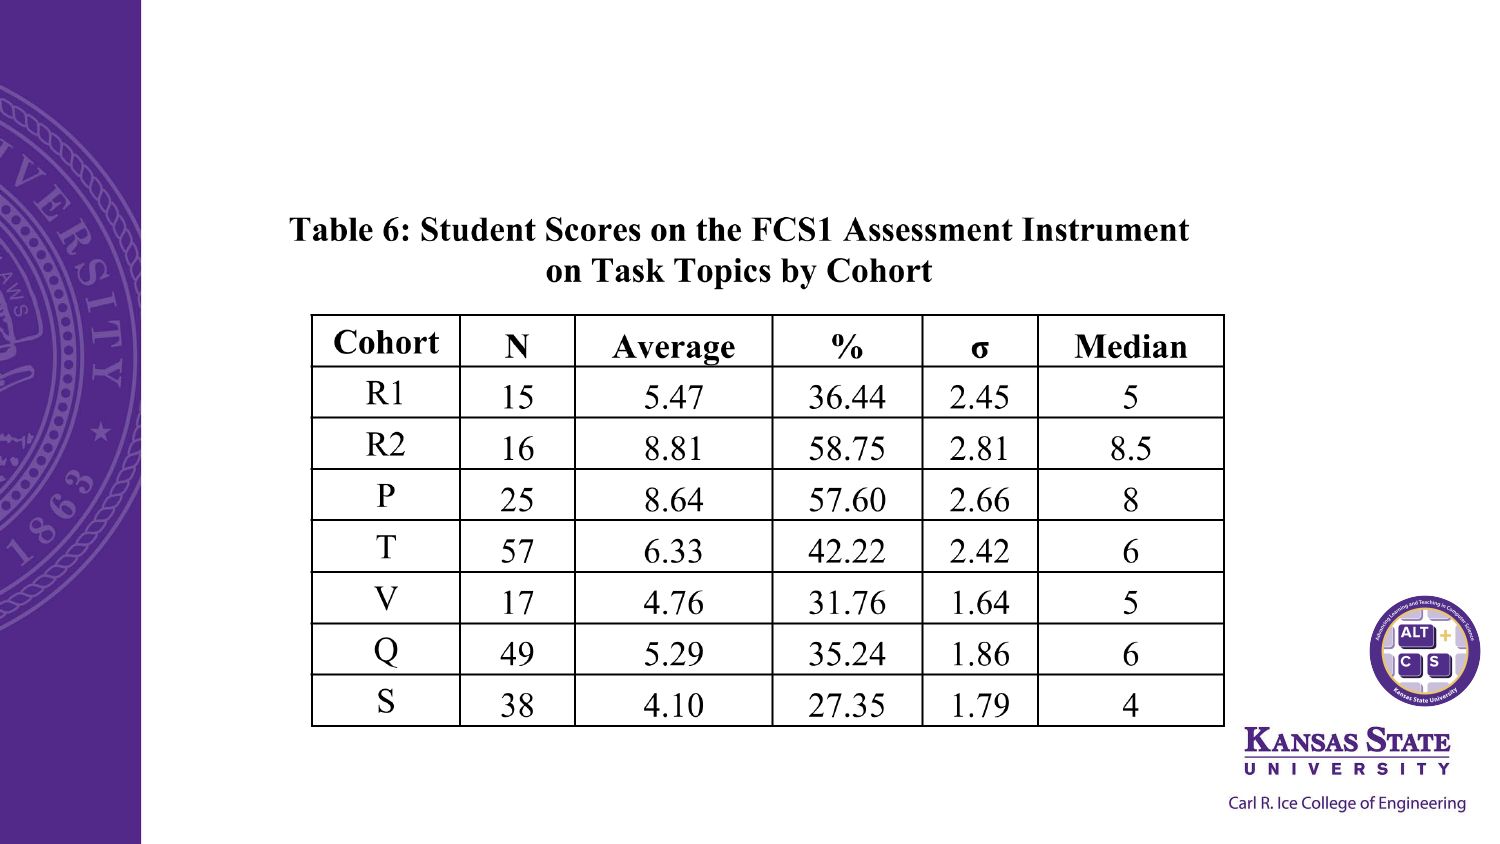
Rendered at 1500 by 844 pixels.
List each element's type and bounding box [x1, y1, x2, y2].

picture [0, 0, 1500, 844]
list [270, 211, 1241, 754]
